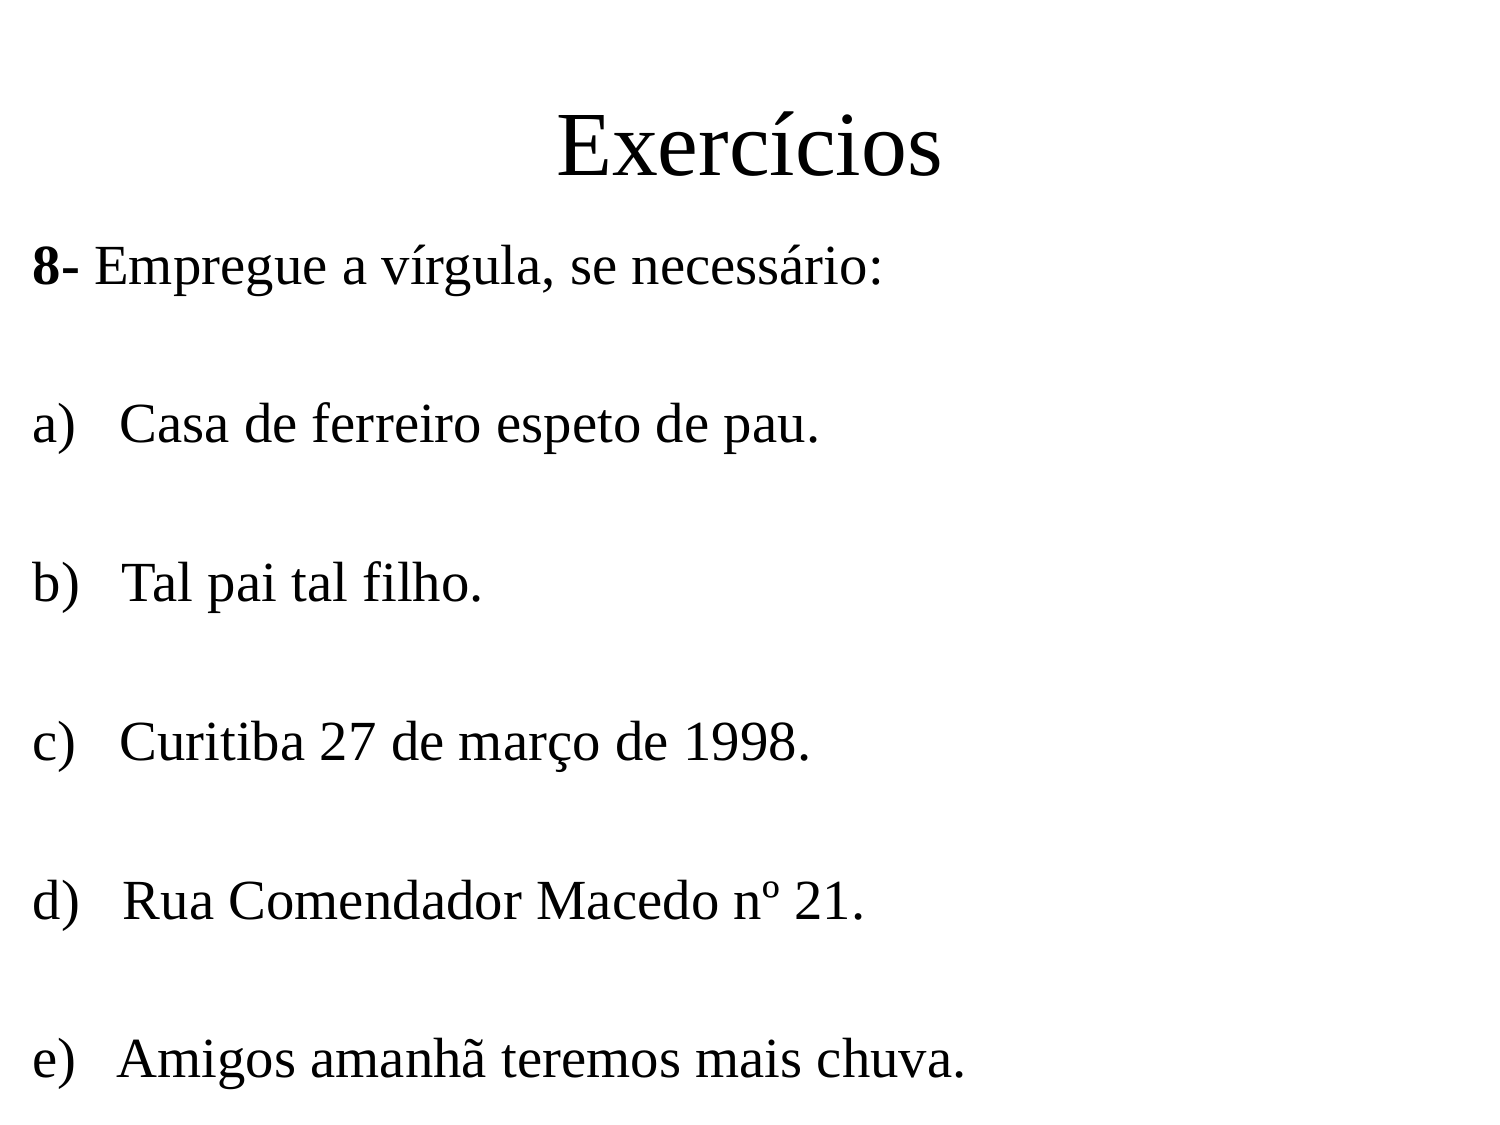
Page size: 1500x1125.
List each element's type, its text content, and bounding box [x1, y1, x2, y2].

title Exercícios [75, 45, 1425, 219]
list 8- Empregue a vírgula, se necessário: a) Casa de ferreiro espeto de pau. b) Tal pai tal filho. c) Curitiba 27 de março de 1998. d) Rua Comendador Macedo nº 21. e) Amigos amanhã teremos mais chuva. [17, 219, 1483, 1099]
